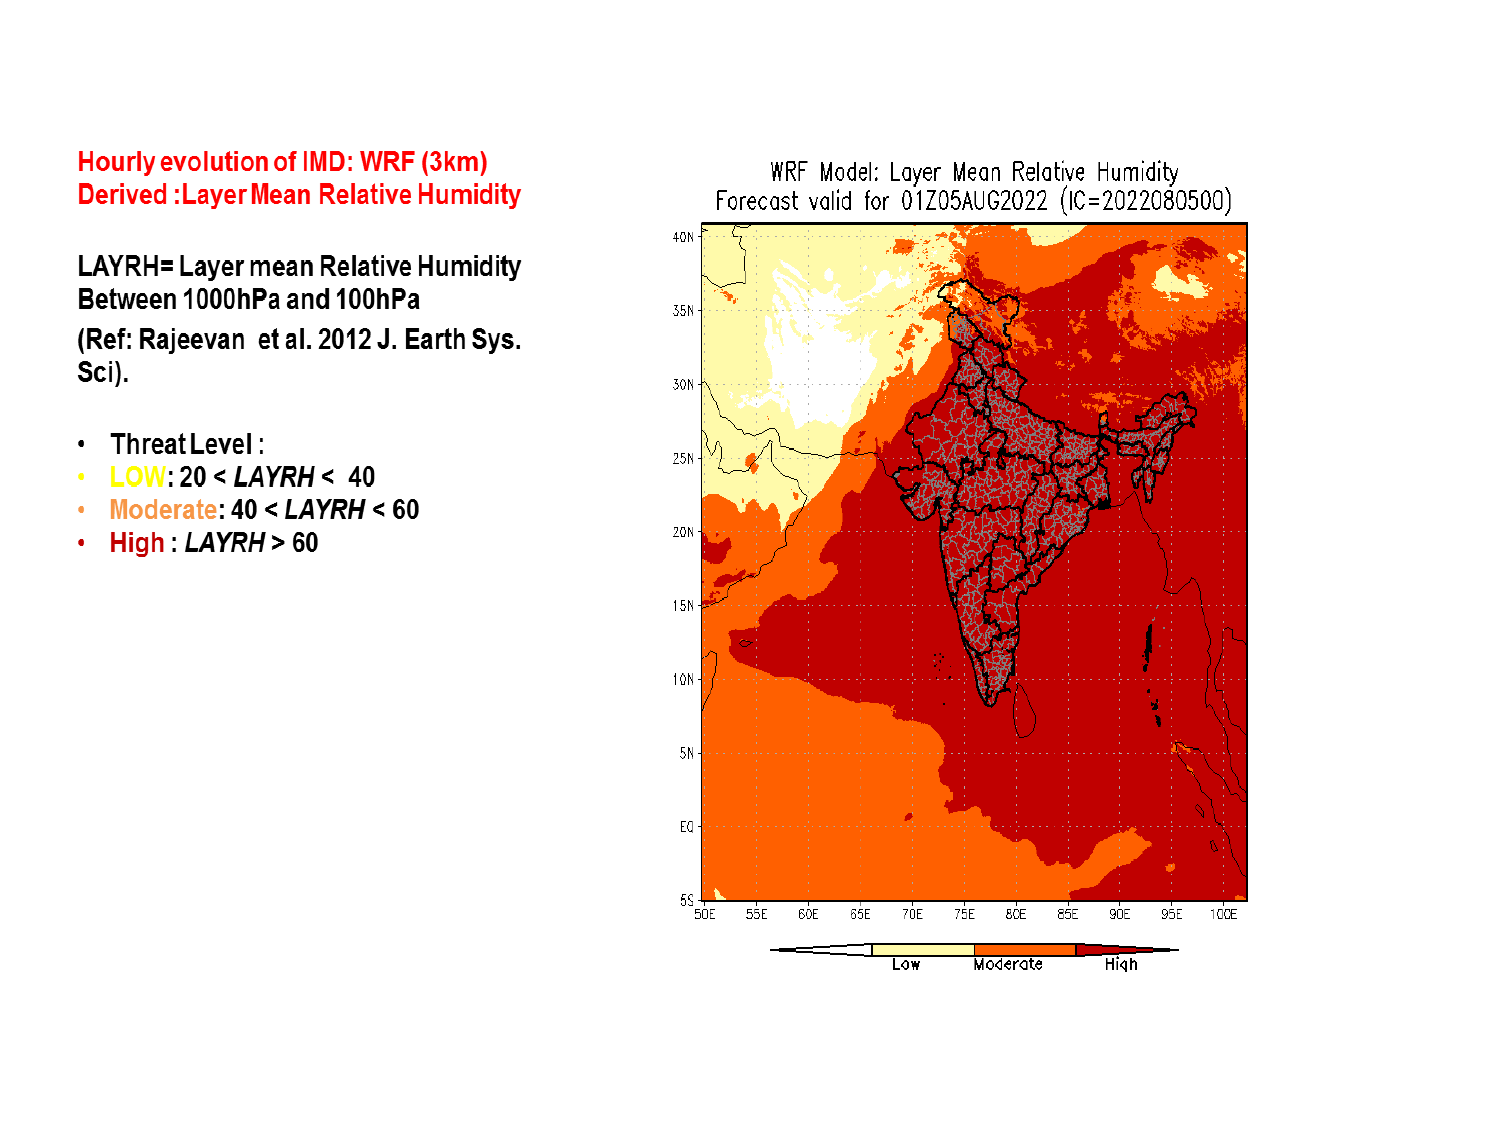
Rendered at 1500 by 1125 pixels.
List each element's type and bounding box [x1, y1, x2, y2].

picture [74, 149, 1426, 976]
